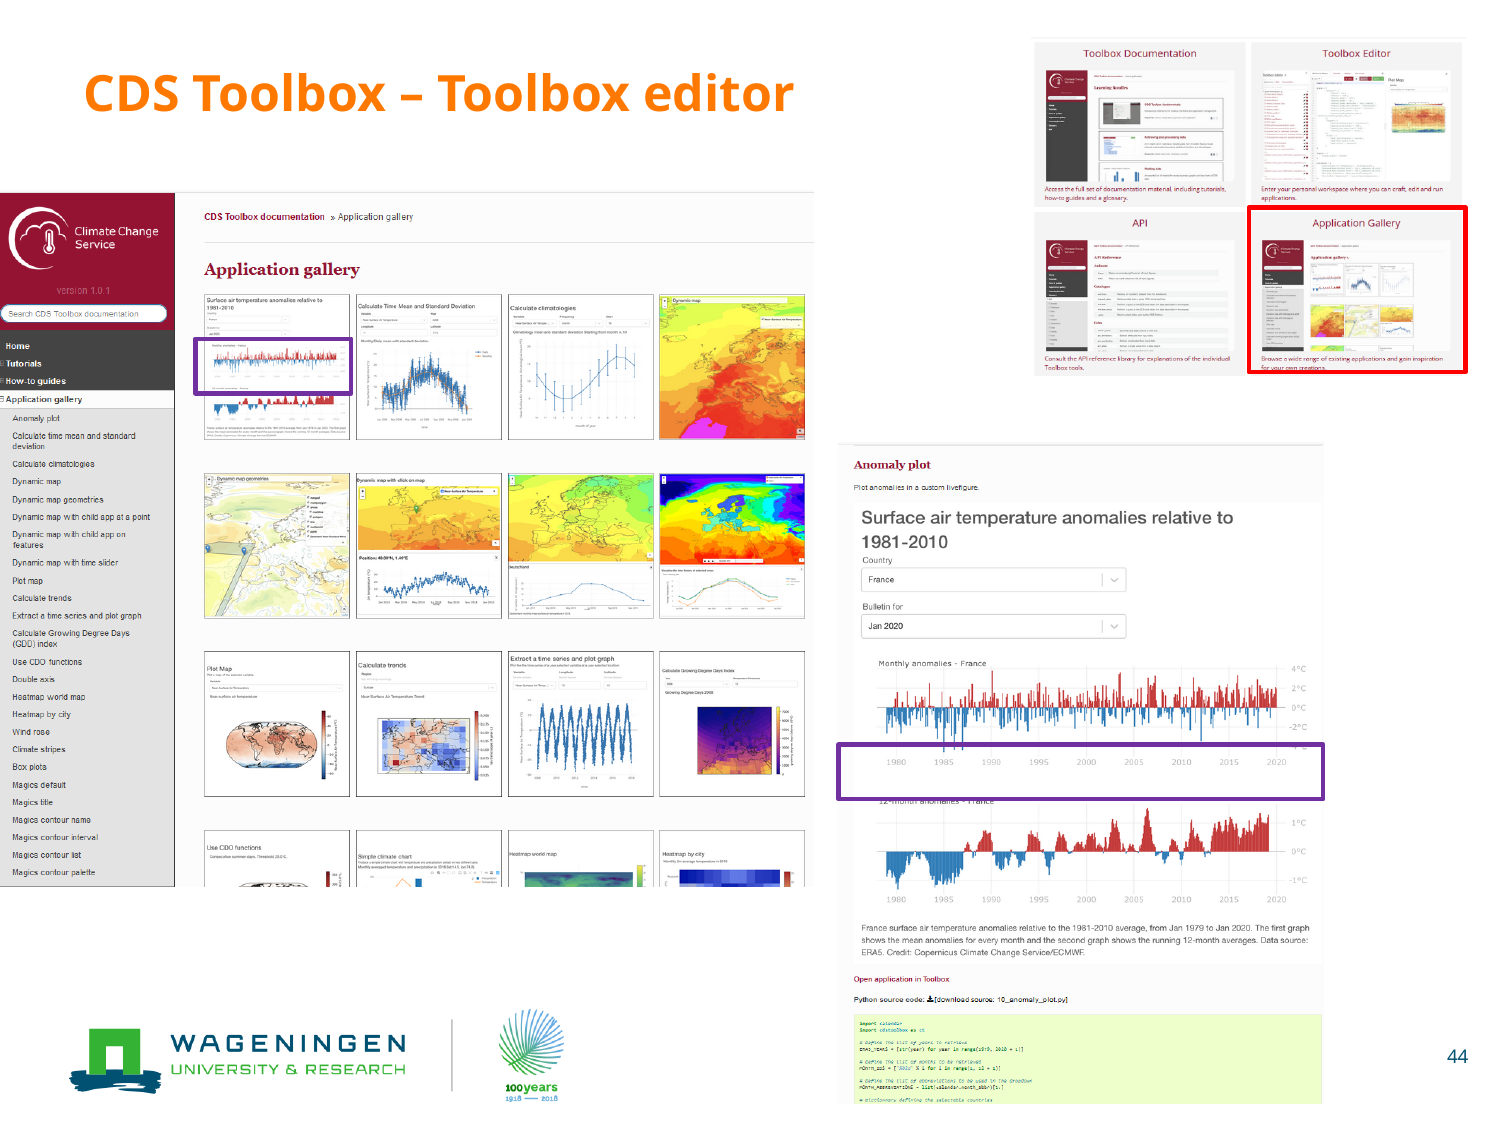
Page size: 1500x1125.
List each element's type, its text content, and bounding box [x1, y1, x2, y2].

picture [0, 0, 1500, 1125]
slide_number 44 [1397, 1045, 1475, 1072]
title CDS Toolbox – Toolbox editor [80, 37, 1030, 165]
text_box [1031, 37, 1466, 378]
